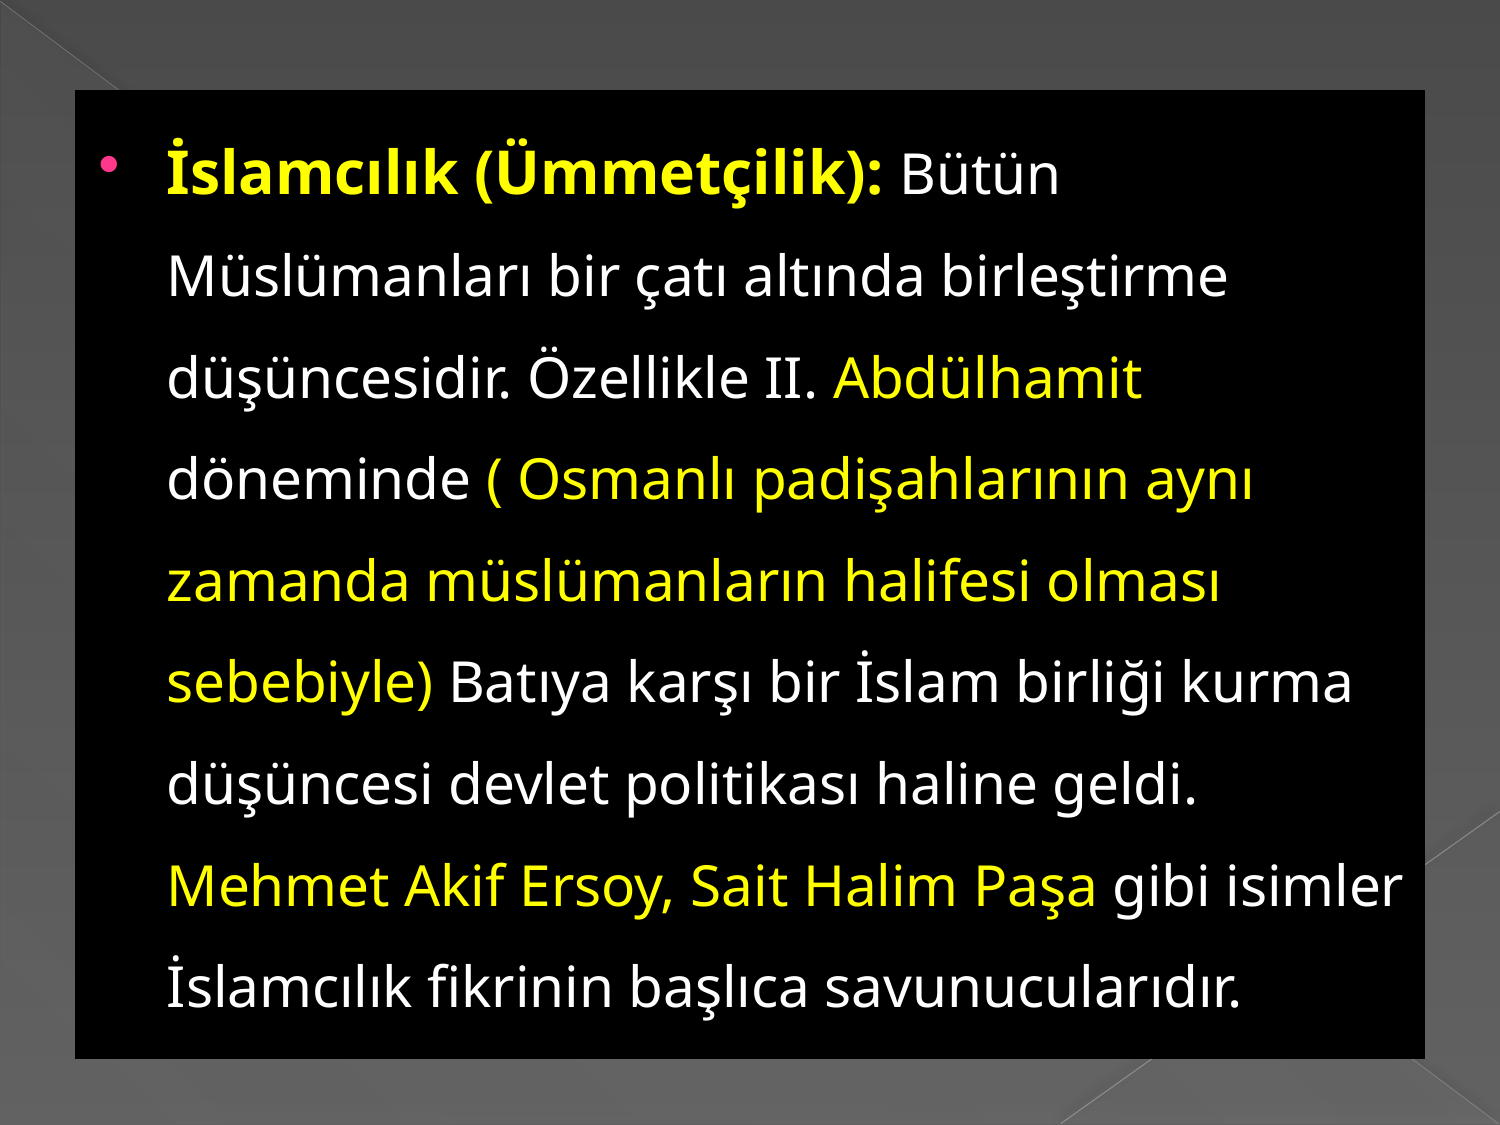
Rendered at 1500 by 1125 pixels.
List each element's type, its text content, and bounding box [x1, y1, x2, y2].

list İslamcılık (Ümmetçilik): Bütün Müslümanları bir çatı altında birleştirme düşüncesidir. Özellikle II. Abdülhamit döneminde ( Osmanlı padişahlarının aynı zamanda müslümanların halifesi olması sebebiyle) Batıya karşı bir İslam birliği kurma düşüncesi devlet politikası haline geldi. Mehmet Akif Ersoy, Sait Halim Paşa gibi isimler İslamcılık fikrinin başlıca savunucularıdır. [75, 90, 1425, 1059]
